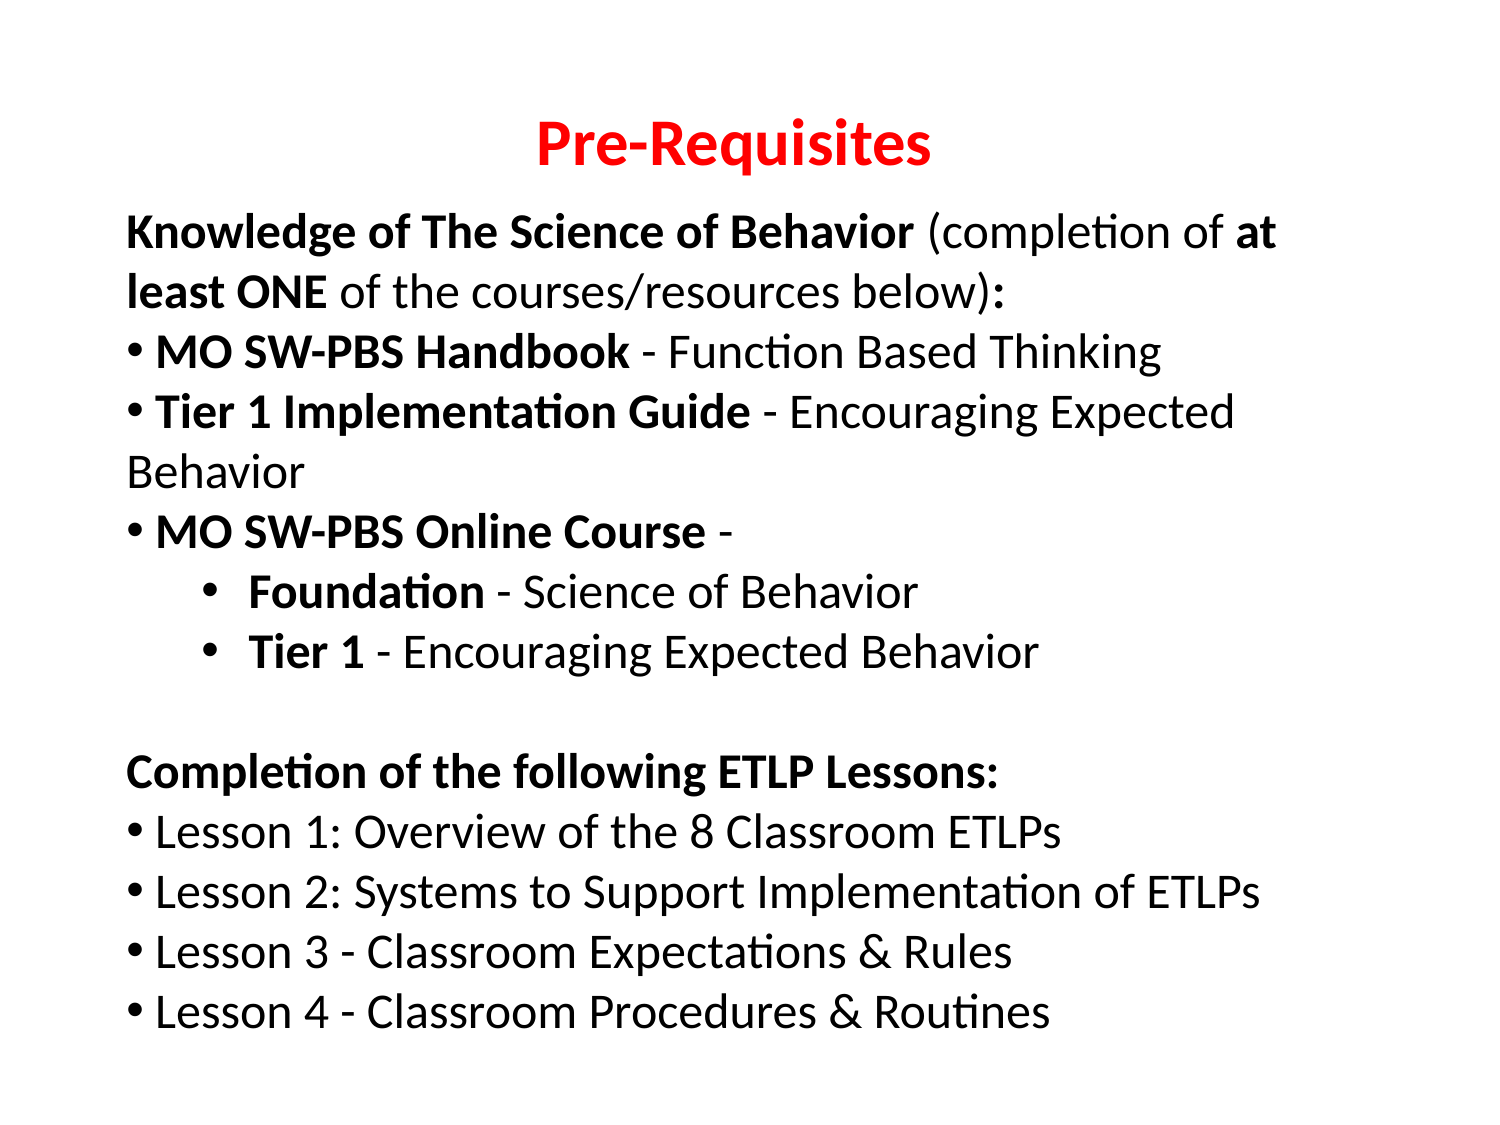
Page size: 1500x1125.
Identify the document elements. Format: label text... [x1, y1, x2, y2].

text_box Pre-Requisites Knowledge of The Science of Behavior (completion of at least ONE of the courses/resources below): MO SW-PBS Handbook - Function Based Thinking Tier 1 Implementation Guide - Encouraging Expected Behavior MO SW-PBS Online Course - Foundation - Science of Behavior Tier 1 - Encouraging Expected Behavior Completion of the following ETLP Lessons: Lesson 1: Overview of the 8 Classroom ETLPs Lesson 2: Systems to Support Implementation of ETLPs Lesson 3 - Classroom Expectations & Rules Lesson 4 - Classroom Procedures & Routines [111, 91, 1389, 1047]
